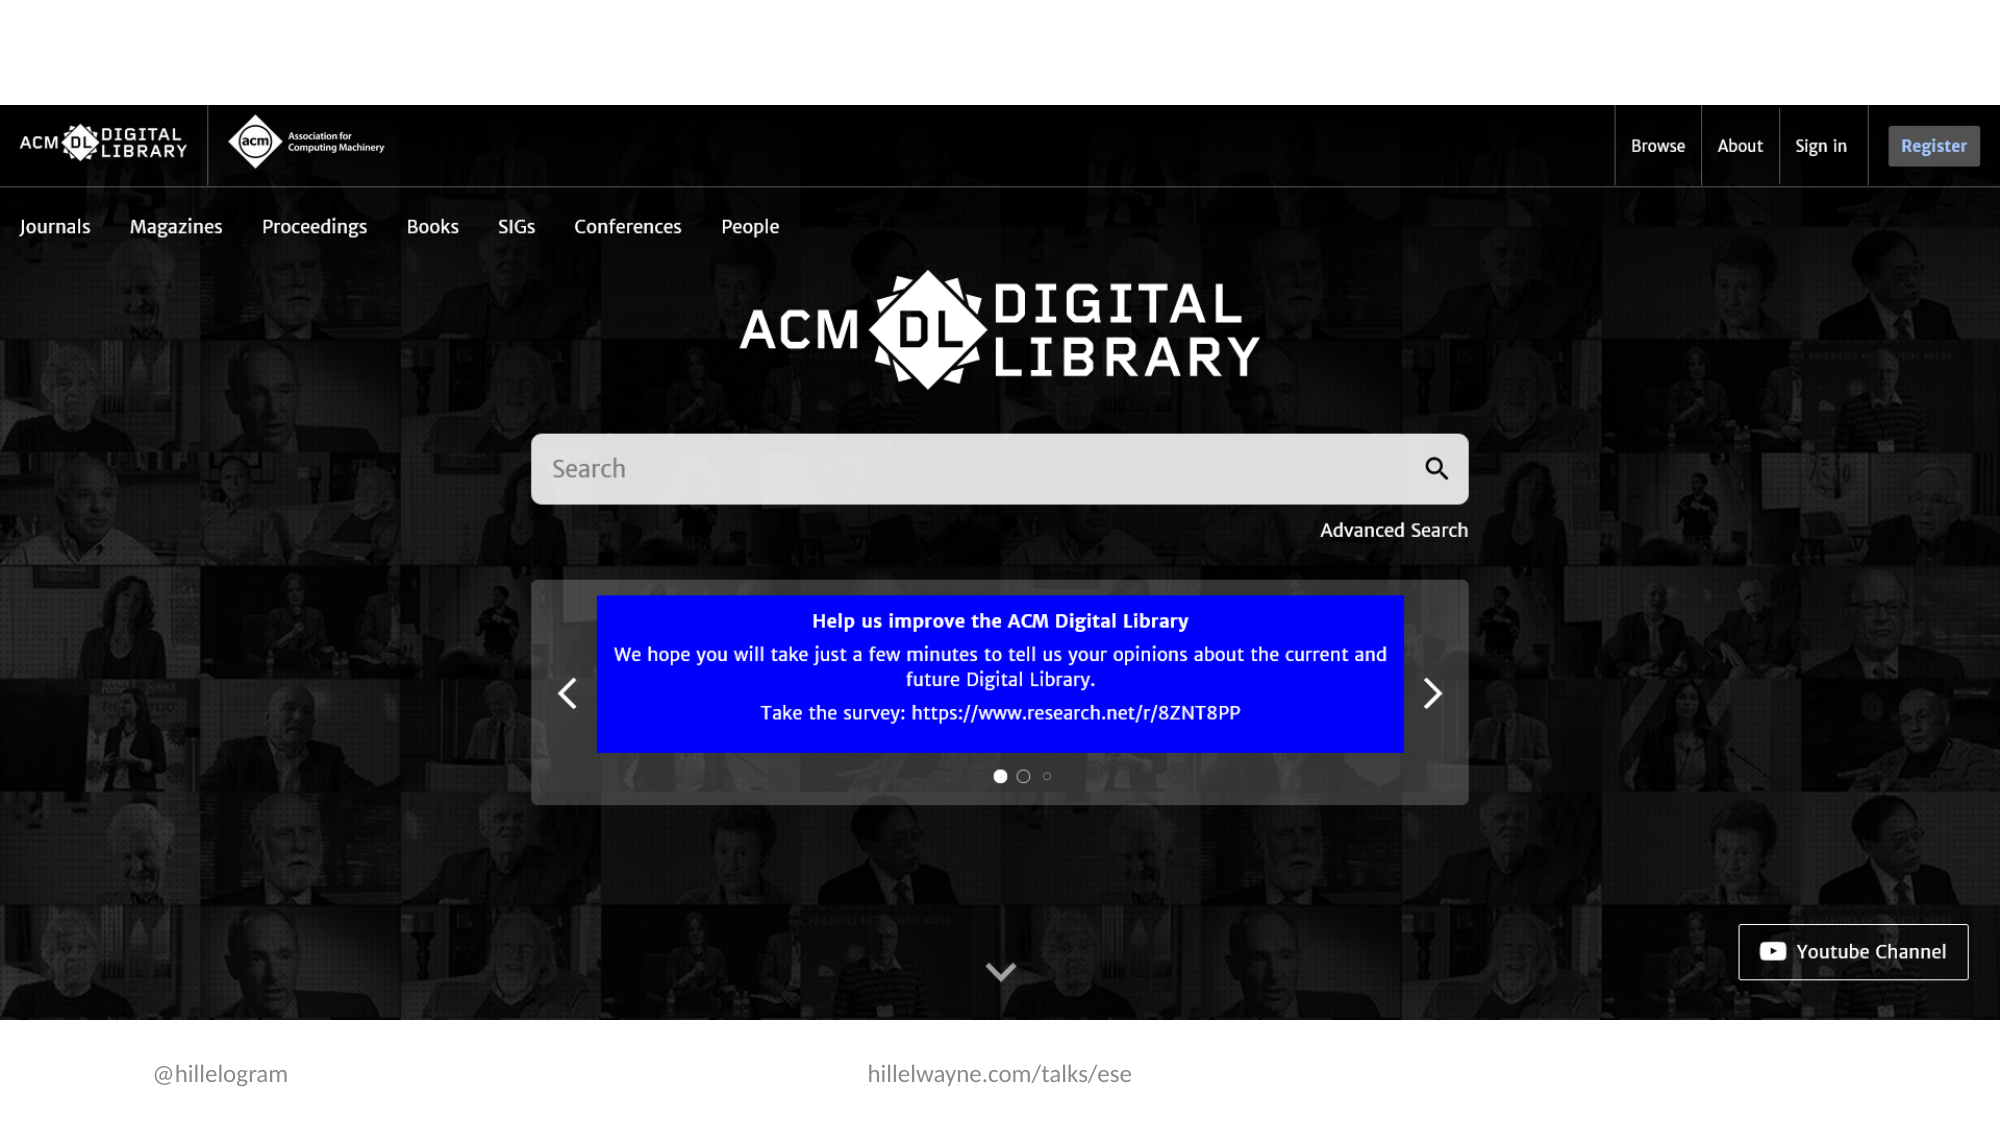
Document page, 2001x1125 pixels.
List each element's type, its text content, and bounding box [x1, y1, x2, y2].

slide_number @hillelogram [137, 1042, 588, 1103]
picture [0, 105, 2000, 1020]
footer hillelwayne.com/talks/ese [662, 1042, 1338, 1103]
